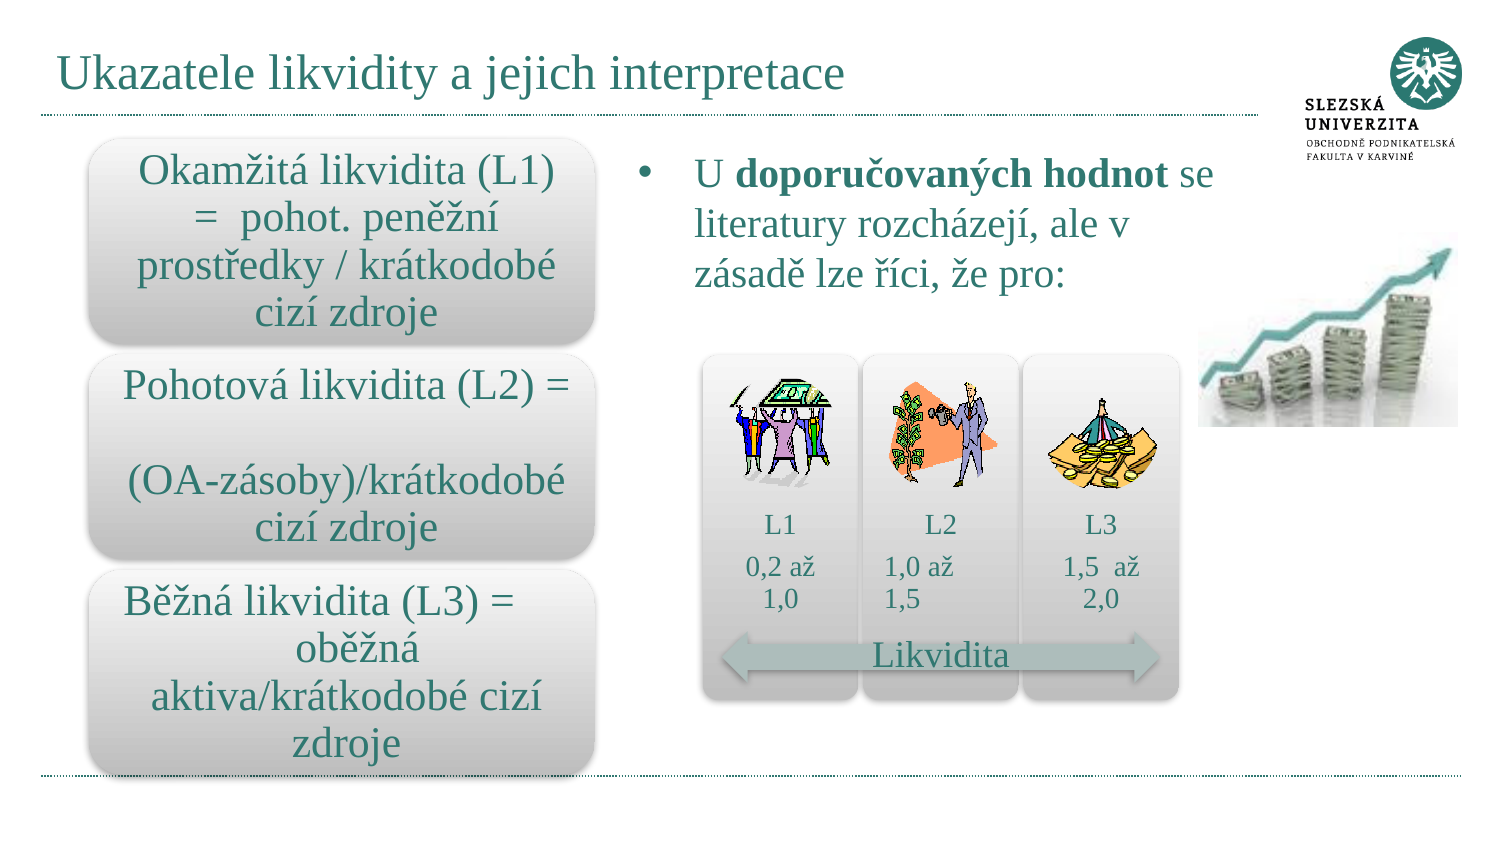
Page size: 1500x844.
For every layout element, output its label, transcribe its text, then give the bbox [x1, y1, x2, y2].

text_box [88, 138, 596, 776]
title Ukazatele likvidity a jejich interpretace [41, 32, 1069, 116]
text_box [702, 354, 1180, 701]
picture [1198, 232, 1458, 427]
text_box U doporučovaných hodnot se literatury rozcházejí, ale v zásadě lze říci, že pro: [623, 138, 1235, 775]
picture [1305, 37, 1462, 160]
